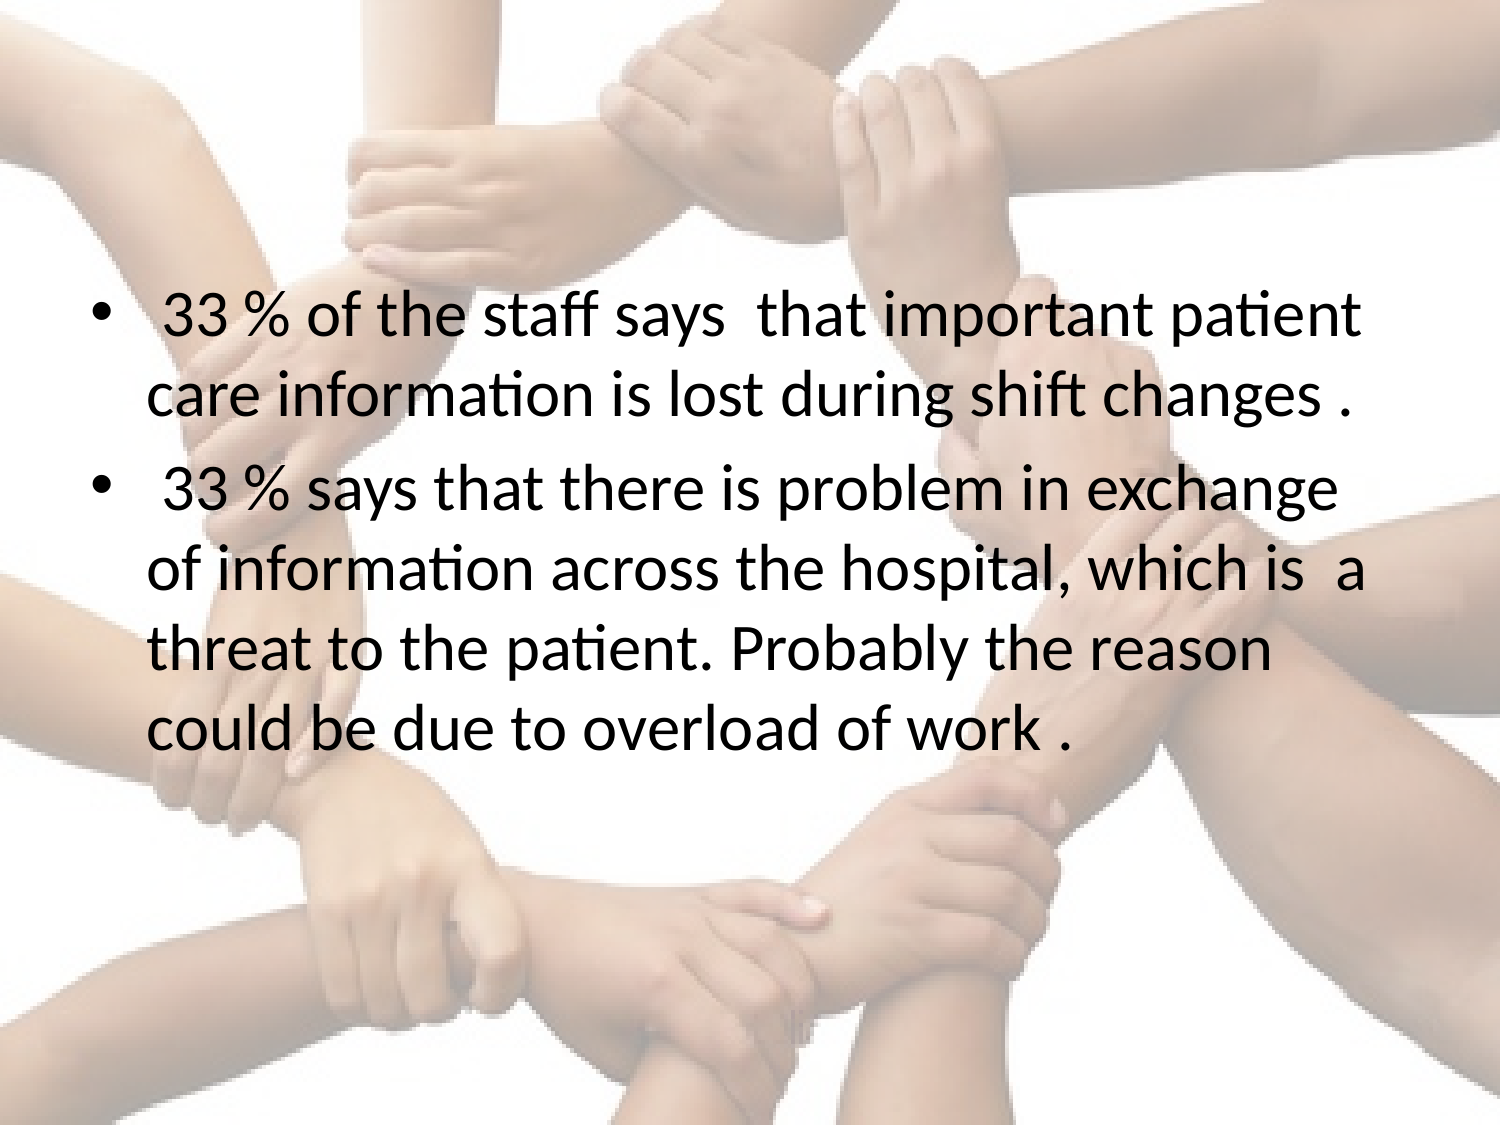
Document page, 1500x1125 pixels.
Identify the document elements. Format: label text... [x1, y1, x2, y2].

list 33 % of the staff says that important patient care information is lost during shift changes . 33 % says that there is problem in exchange of information across the hospital, which is a threat to the patient. Probably the reason could be due to overload of work . [75, 262, 1425, 1005]
